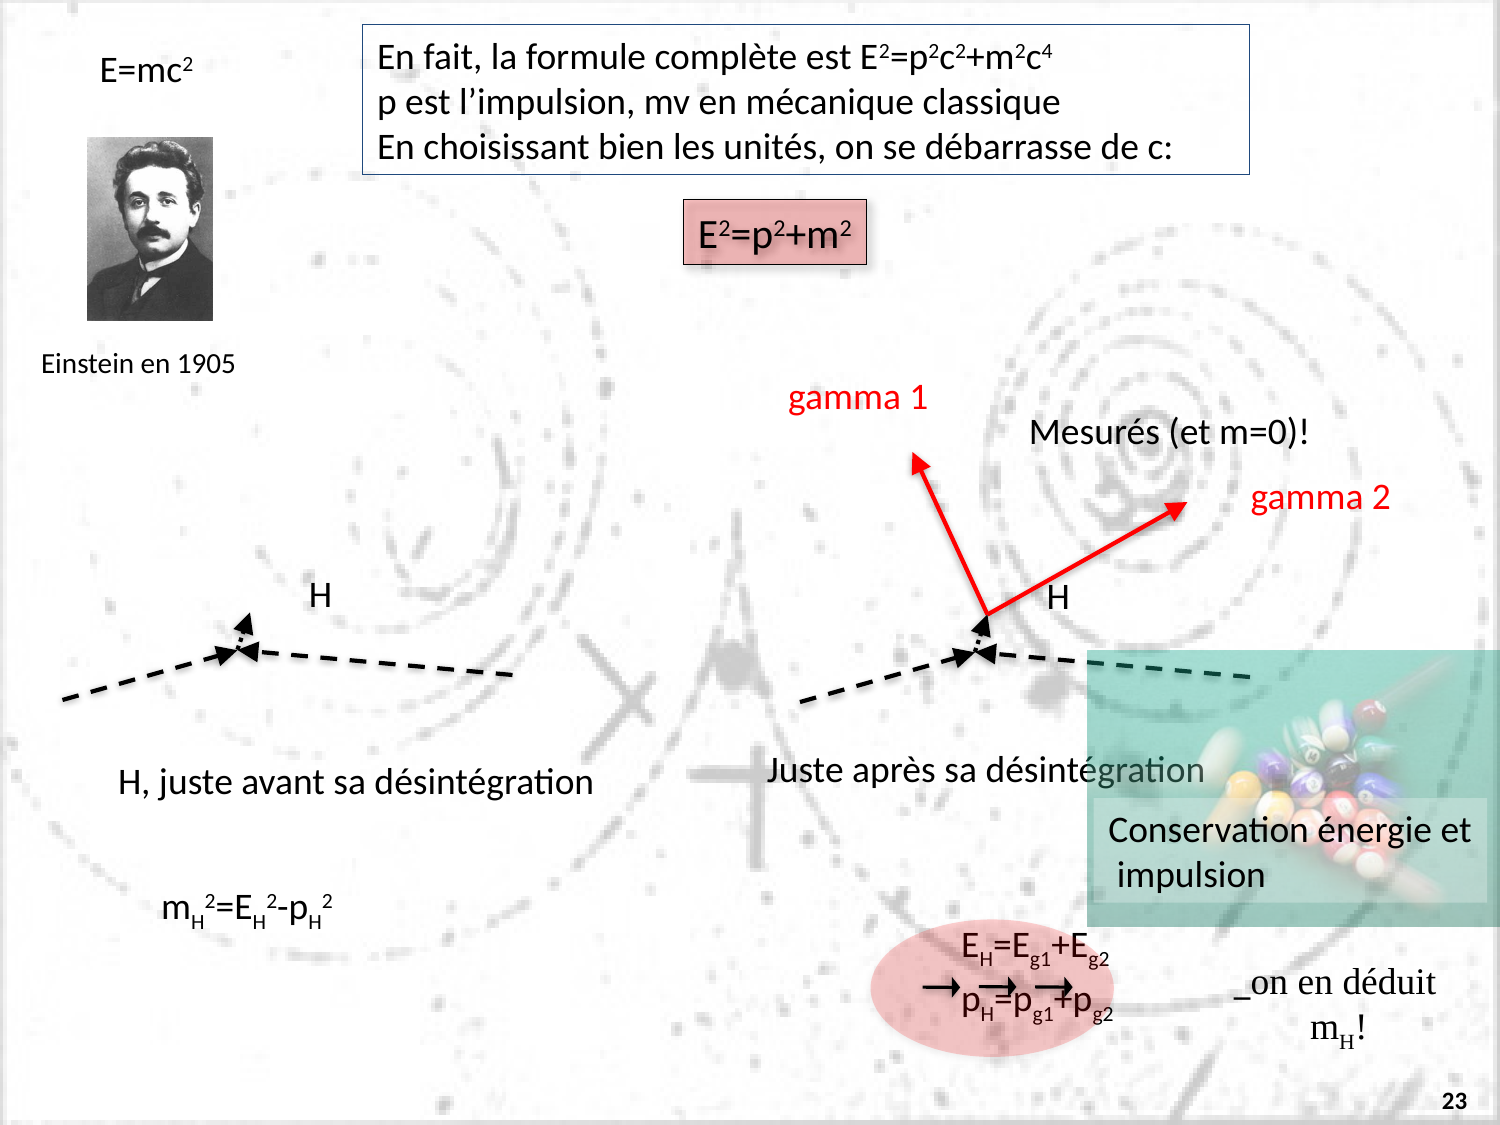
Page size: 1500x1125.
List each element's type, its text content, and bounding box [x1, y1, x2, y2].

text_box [24, 562, 689, 951]
text_box E2=p2+m2 [683, 199, 867, 265]
text_box En fait, la formule complète est E2=p2c2+m2c4 p est l’impulsion, mv en mécanique classique En choisissant bien les unités, on se débarrasse de c: [362, 24, 1250, 175]
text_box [870, 912, 1172, 1058]
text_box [1087, 649, 1500, 927]
text_box E=mc2 [84, 37, 209, 98]
text_box _on en déduit mH! [1219, 949, 1452, 1061]
picture [87, 137, 213, 321]
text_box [749, 364, 1430, 799]
slide_number 23 [1132, 1069, 1483, 1125]
text_box Einstein en 1905 [26, 337, 252, 387]
